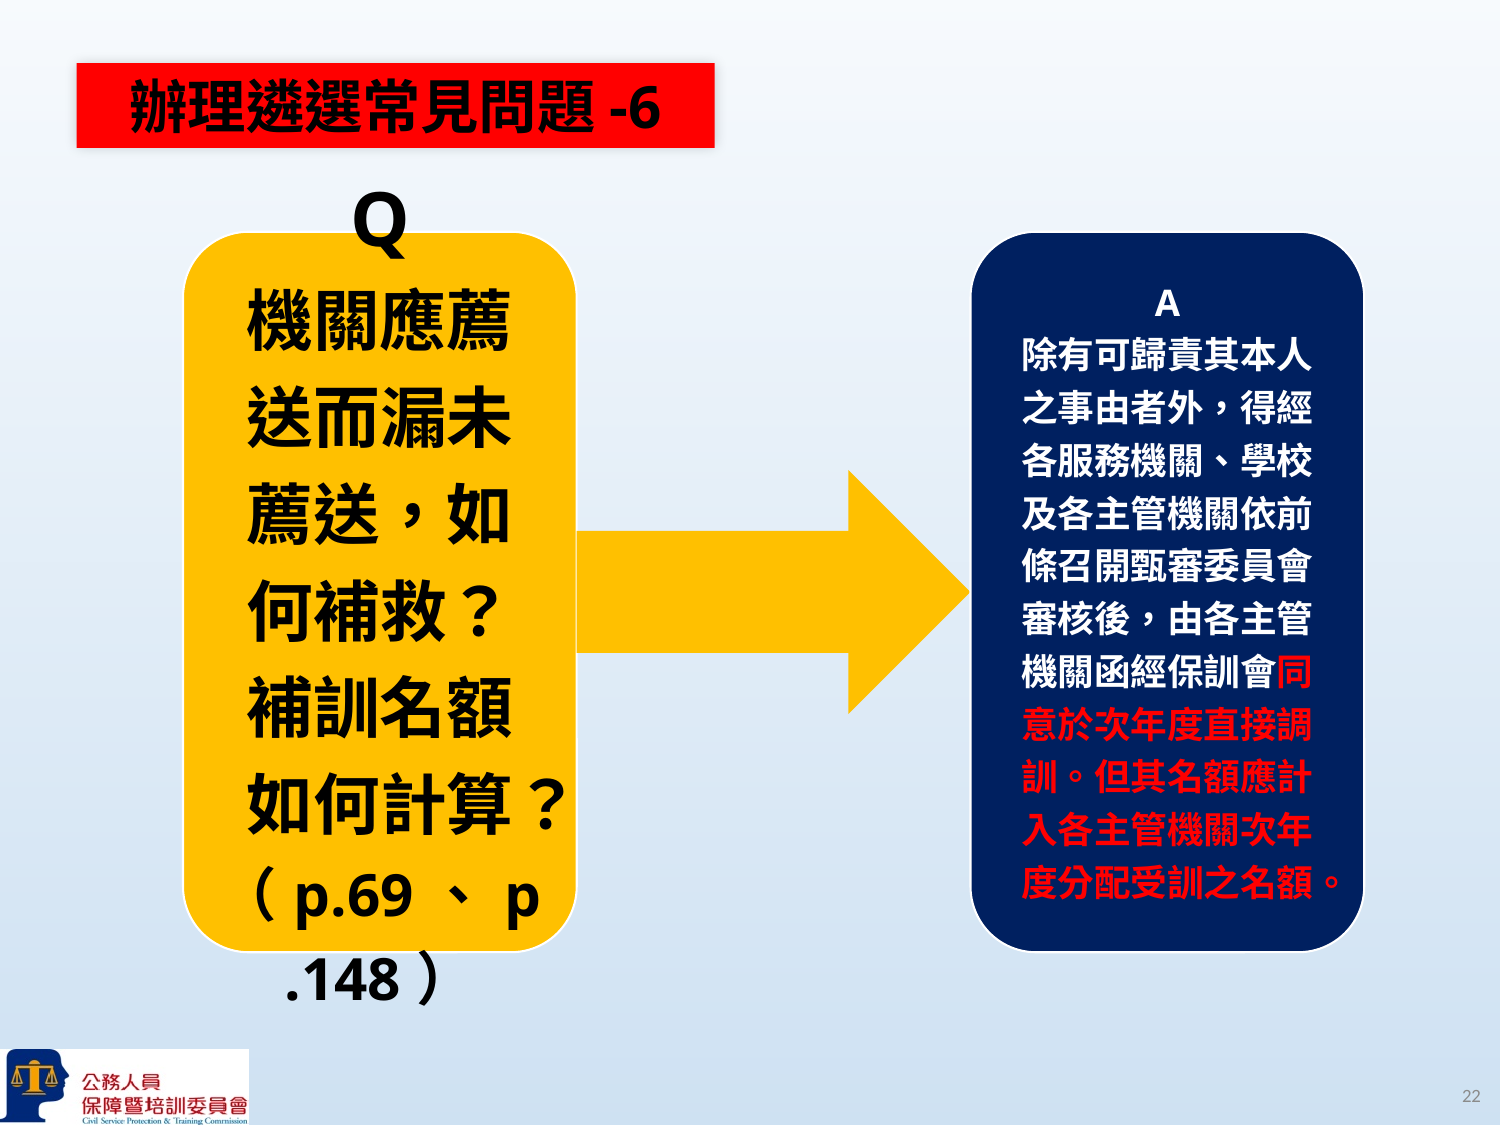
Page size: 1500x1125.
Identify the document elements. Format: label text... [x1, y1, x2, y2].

picture [0, 1049, 249, 1125]
text_box 辦理遴選常見問題-6 [76, 63, 715, 148]
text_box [182, 231, 1365, 953]
slide_number 22 [1158, 1065, 1497, 1125]
